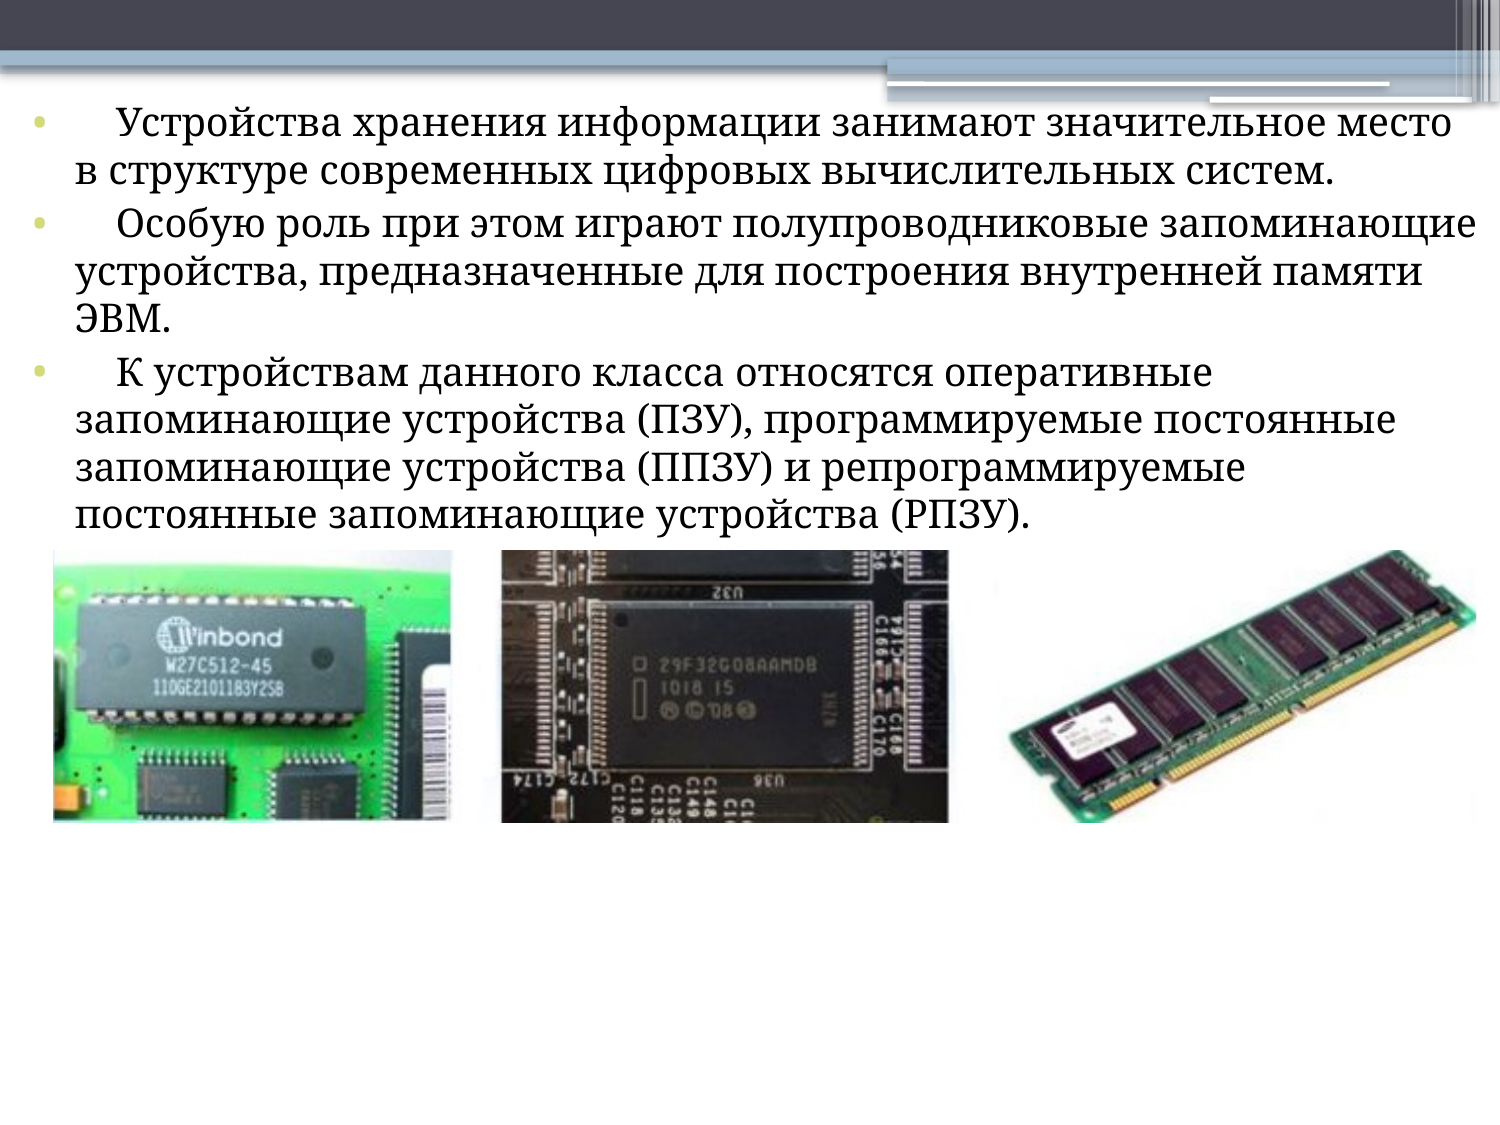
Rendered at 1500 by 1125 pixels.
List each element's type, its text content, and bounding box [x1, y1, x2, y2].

picture [52, 550, 1477, 823]
list Устройства хранения информации занимают значительное место в структуре современных цифровых вычислительных систем. Особую роль при этом играют полупроводниковые запоминающие устройства, предназначенные для построения внутренней памяти ЭВМ. К устройствам данного класса относятся оперативные запоминающие устройства (ПЗУ), программируемые постоянные запоминающие устройства (ППЗУ) и репрограммируемые постоянные запоминающие устройства (РПЗУ). [0, 90, 1500, 800]
